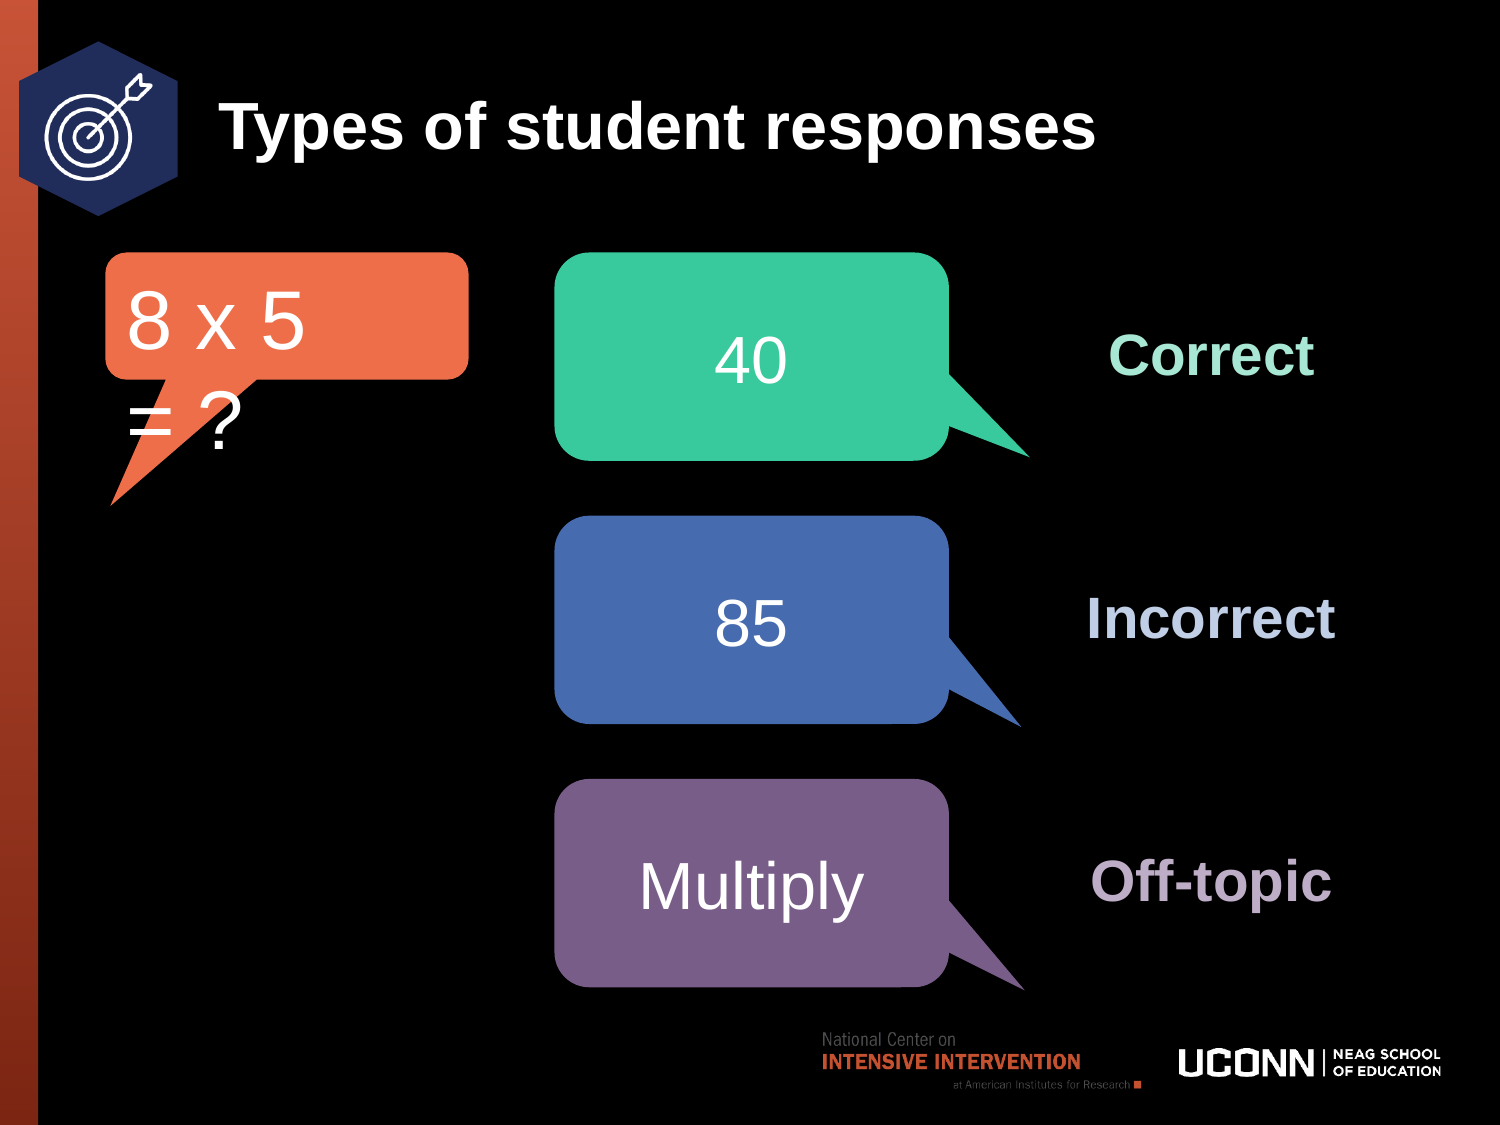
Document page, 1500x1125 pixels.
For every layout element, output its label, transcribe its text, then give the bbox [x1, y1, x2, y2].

text_box Multiply [554, 778, 1025, 991]
picture [44, 72, 153, 181]
text_box Incorrect [1047, 515, 1376, 725]
picture [818, 1026, 1146, 1094]
picture [1179, 1048, 1441, 1077]
text_box Correct [1047, 252, 1376, 461]
text_box 85 [554, 515, 1022, 728]
text_box 40 [554, 252, 1030, 461]
text_box Off-topic [1047, 778, 1376, 988]
text_box 8 x 5 = ? [105, 252, 469, 507]
title Types of student responses [203, 59, 1441, 198]
